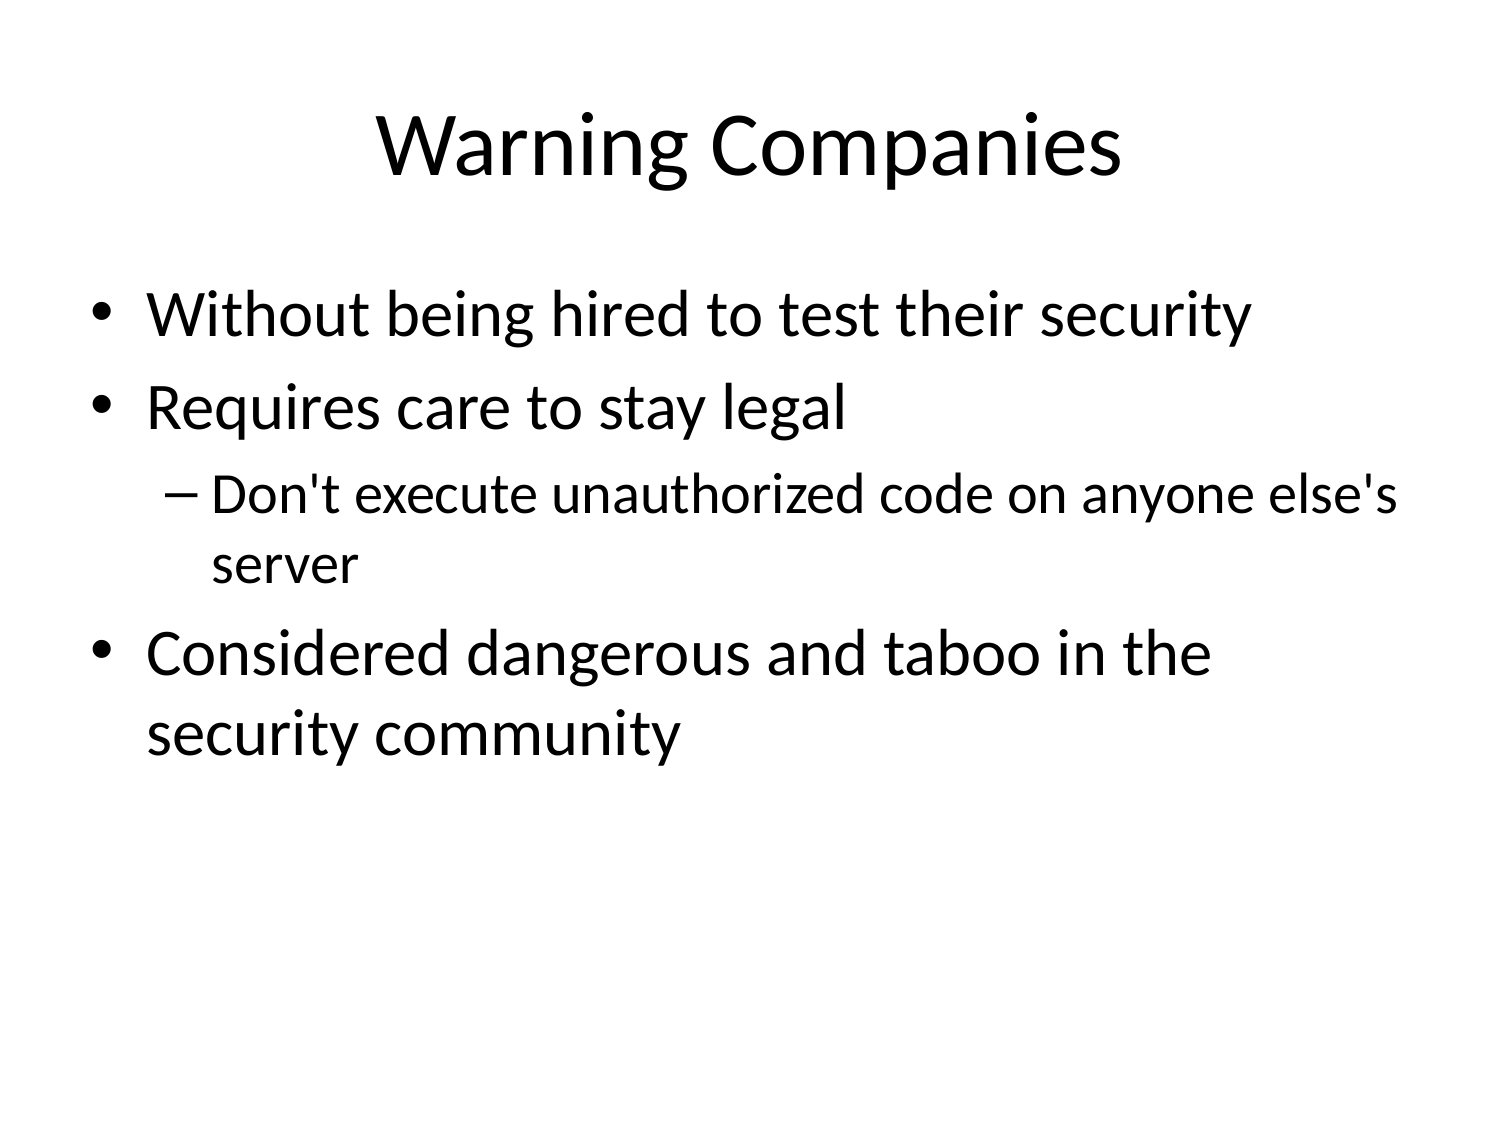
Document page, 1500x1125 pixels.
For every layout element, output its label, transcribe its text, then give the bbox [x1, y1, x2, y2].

title Warning Companies [75, 45, 1425, 233]
list Without being hired to test their security Requires care to stay legal Don't execute unauthorized code on anyone else's server Considered dangerous and taboo in the security community [75, 262, 1425, 1005]
